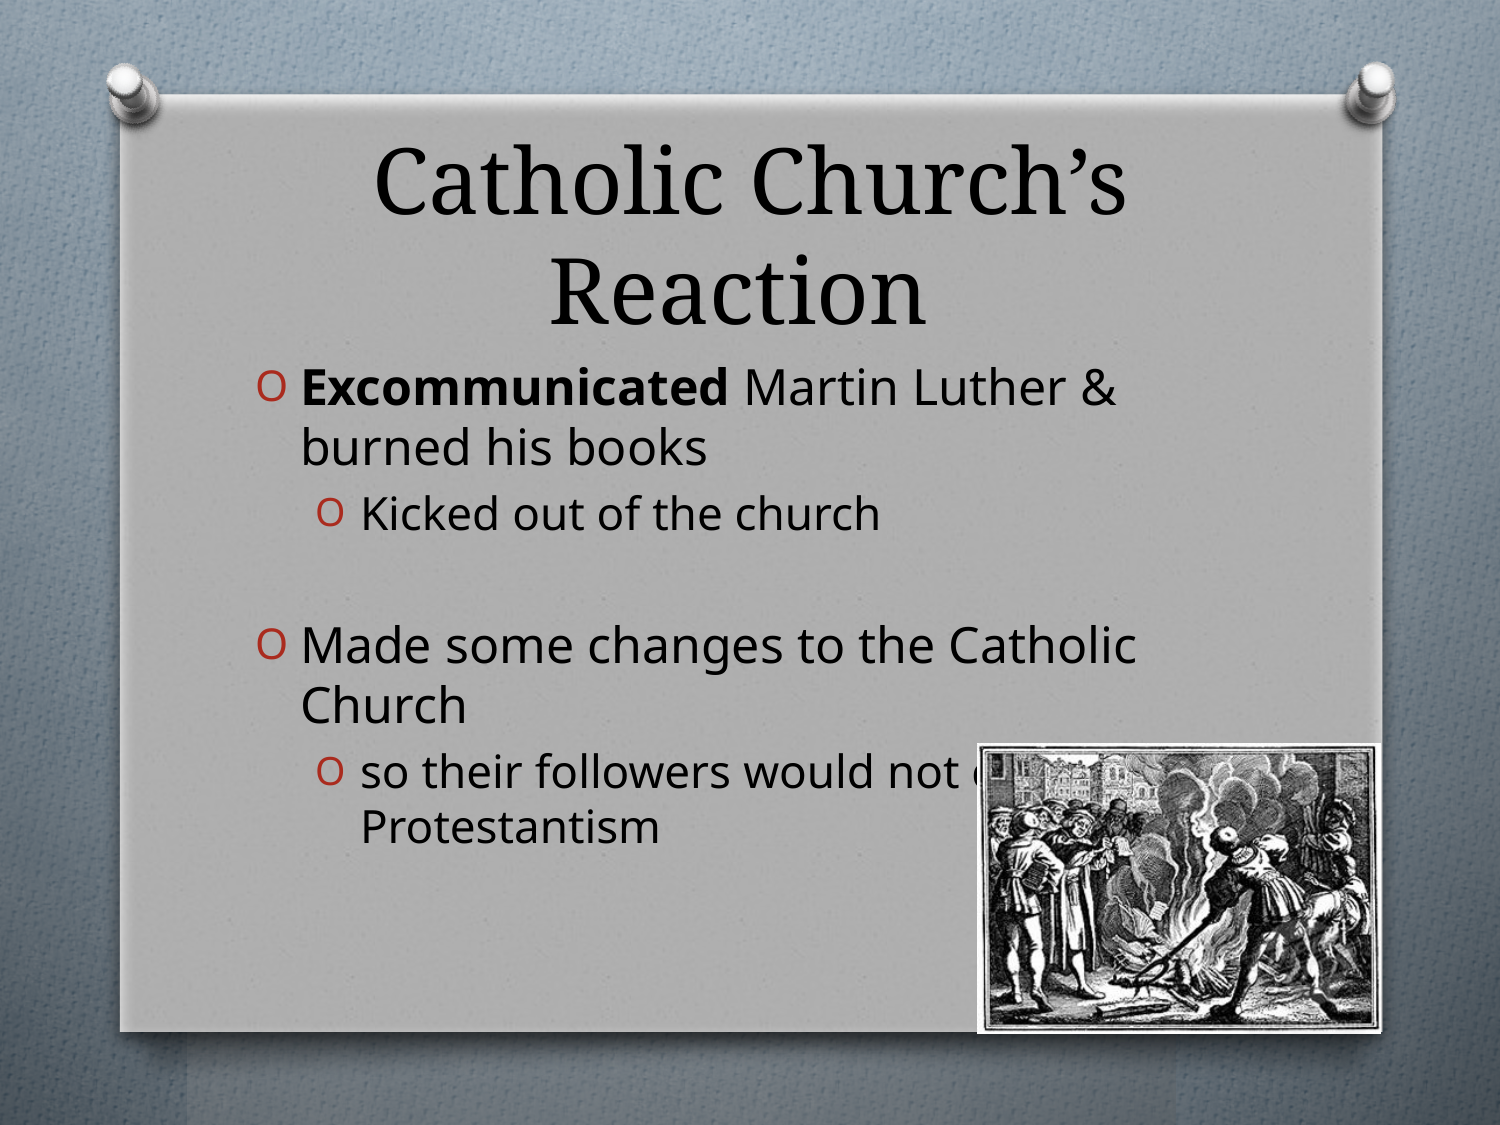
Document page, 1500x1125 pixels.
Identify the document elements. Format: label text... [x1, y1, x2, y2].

picture [1317, 35, 1439, 156]
list Excommunicated Martin Luther & burned his books Kicked out of the church Made some changes to the Catholic Church so their followers would not convert to Protestantism [240, 347, 1257, 939]
title Catholic Church’s Reaction [179, 134, 1323, 332]
picture [976, 742, 1381, 1035]
picture [75, 29, 198, 153]
